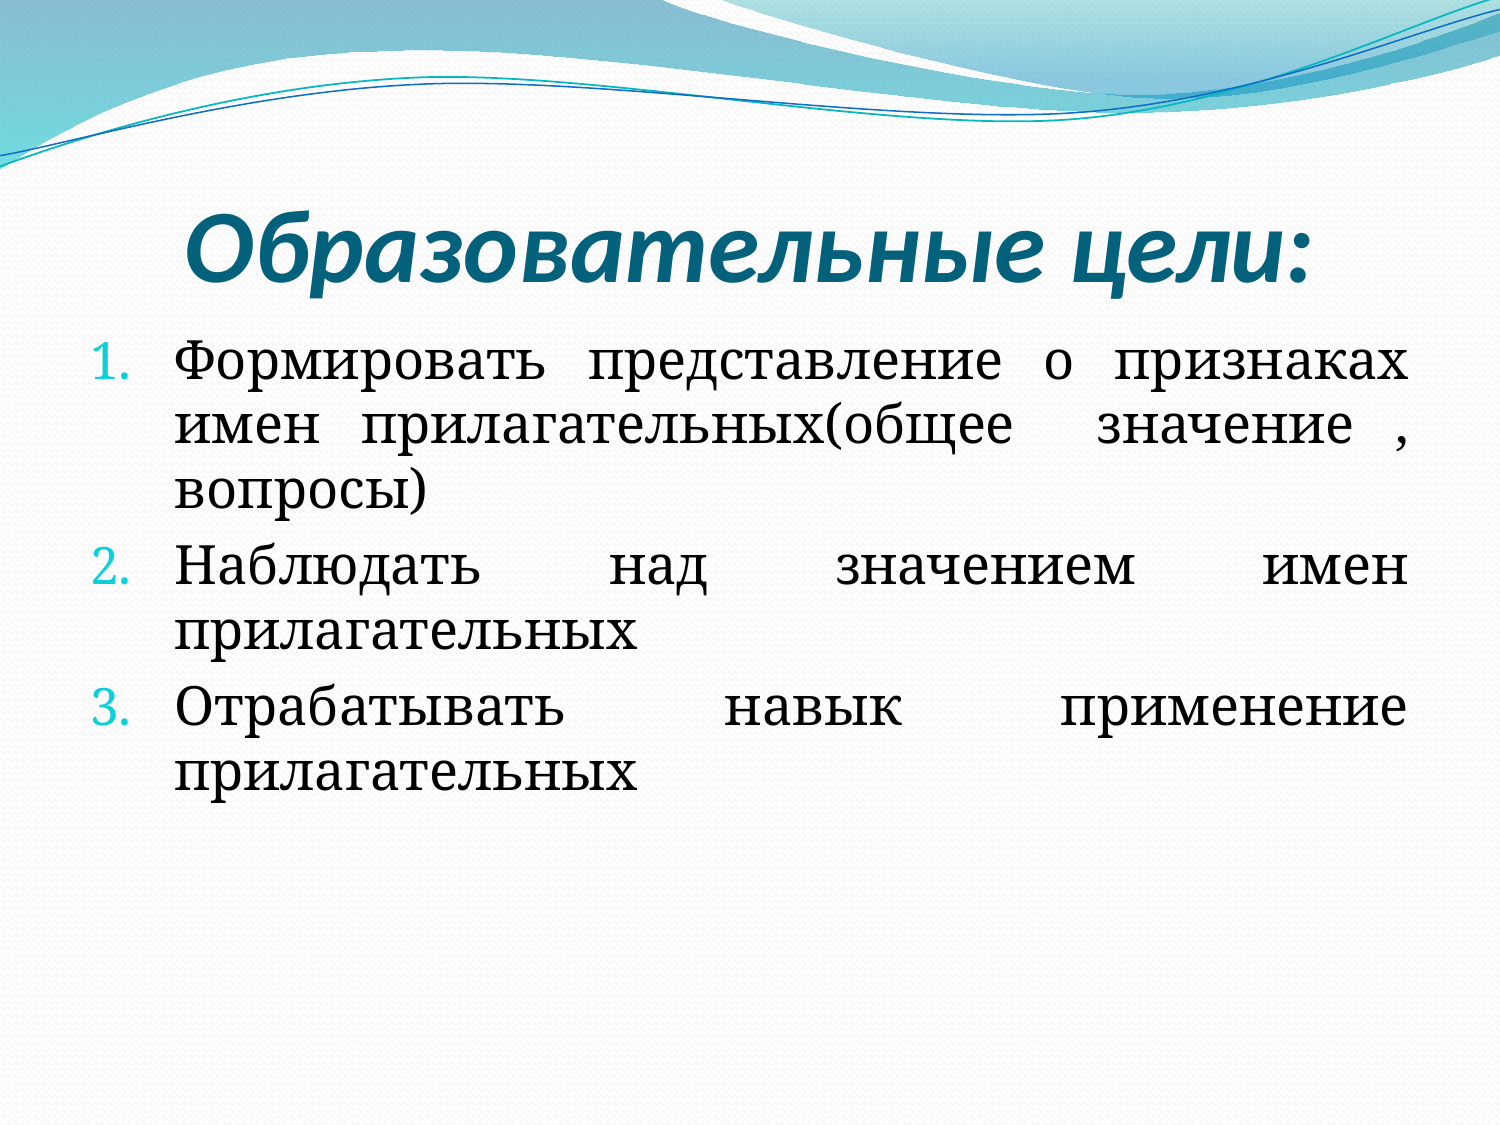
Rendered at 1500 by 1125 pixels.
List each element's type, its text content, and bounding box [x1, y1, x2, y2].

list Формировать представление о признаках имен прилагательных(общее значение , вопросы) Наблюдать над значением имен прилагательных Отрабатывать навык применение прилагательных [74, 317, 1426, 1038]
title Образовательные цели: [74, 115, 1426, 304]
